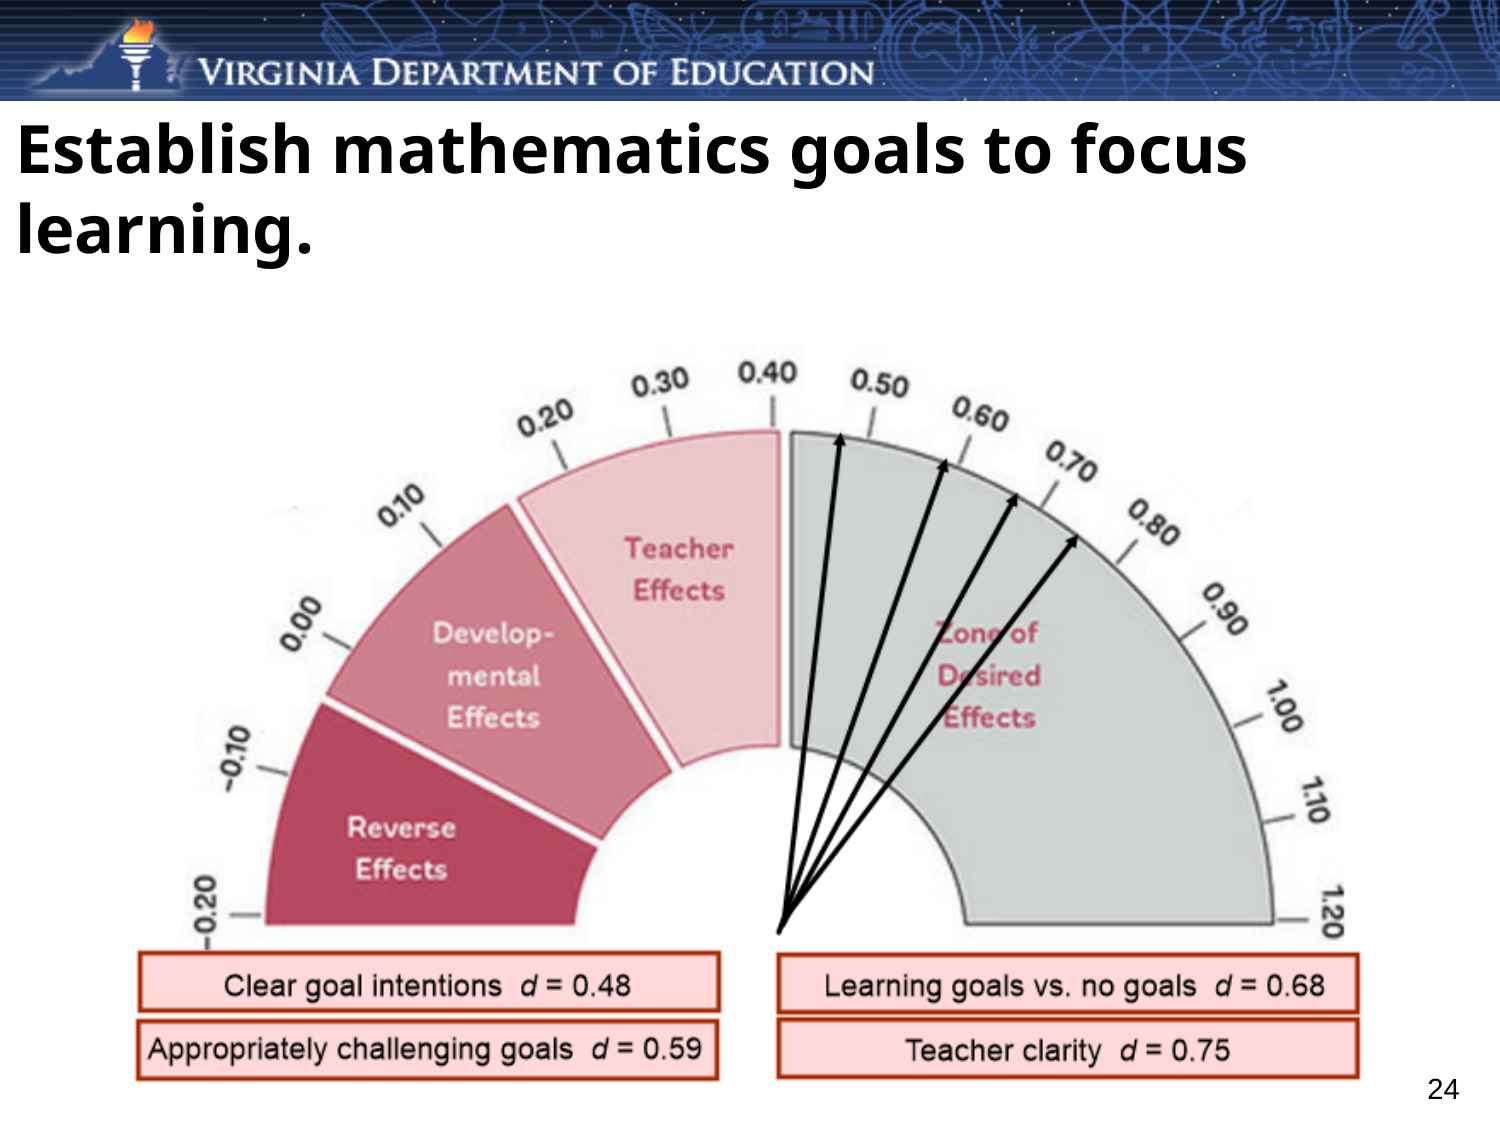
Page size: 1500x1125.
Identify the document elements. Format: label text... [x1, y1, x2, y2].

title Establish mathematics goals to focus learning. [0, 176, 1350, 288]
picture [130, 304, 1370, 1098]
picture [0, 0, 1500, 101]
slide_number 24 [1125, 1062, 1475, 1125]
